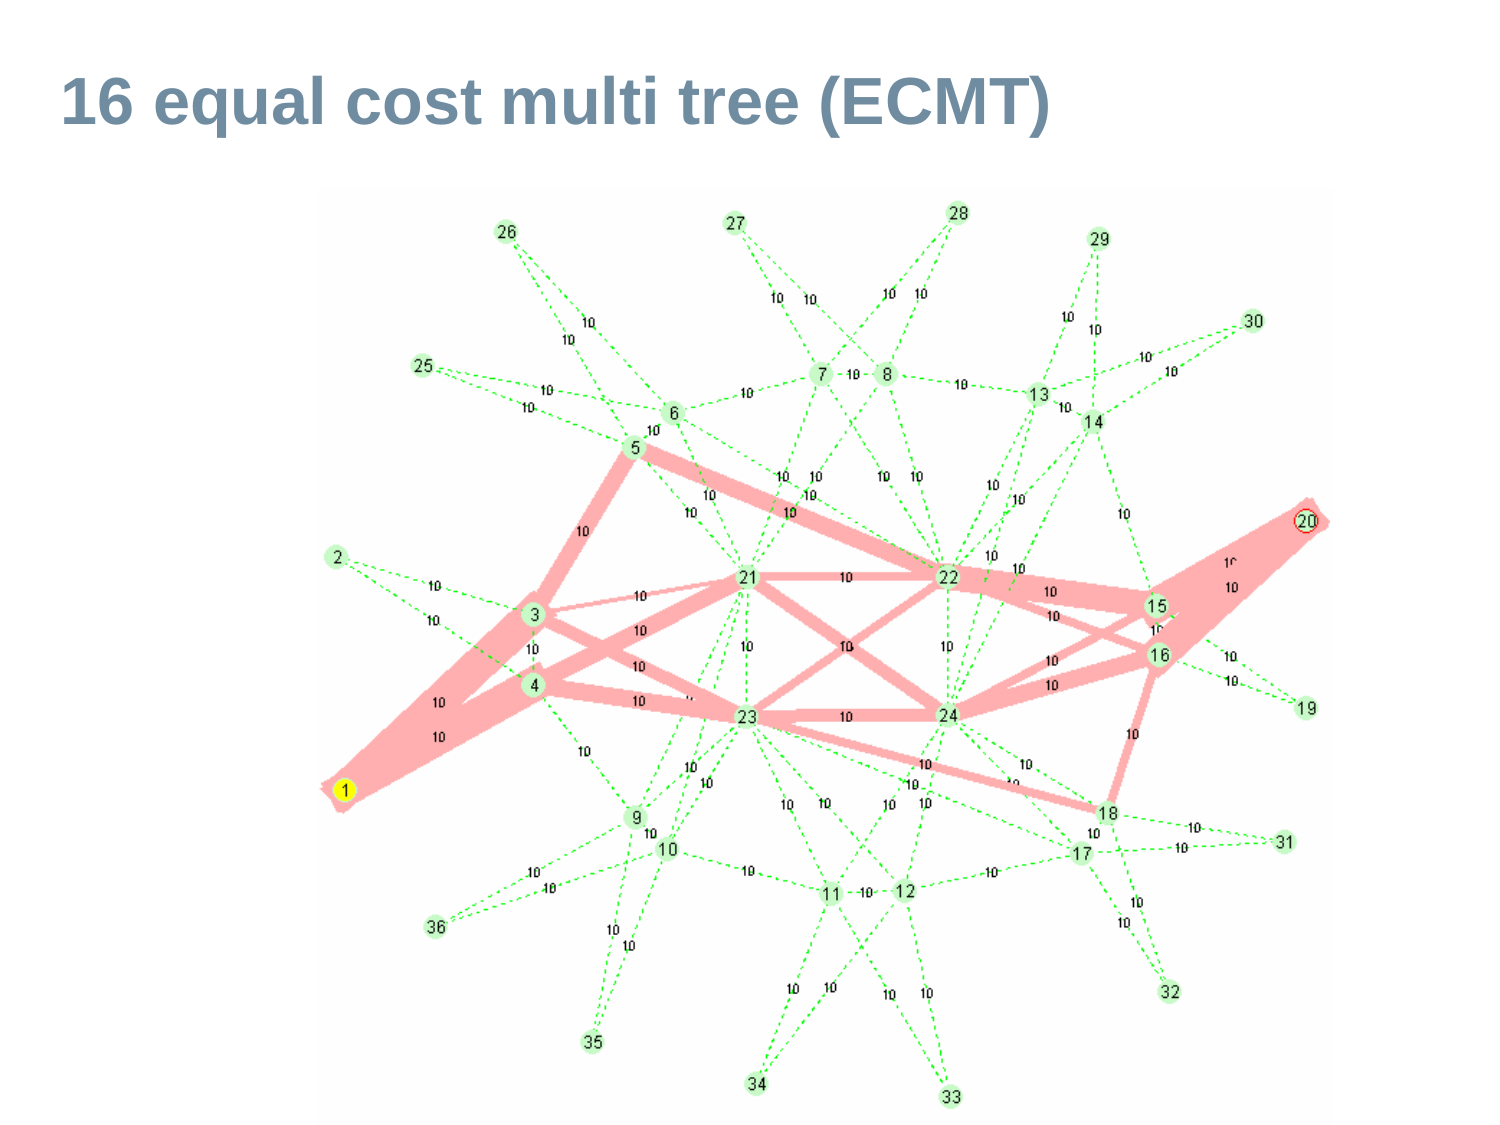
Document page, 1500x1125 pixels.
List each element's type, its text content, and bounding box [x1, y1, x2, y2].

title 16 equal cost multi tree (ECMT) [45, 59, 1444, 182]
picture [317, 188, 1334, 1125]
